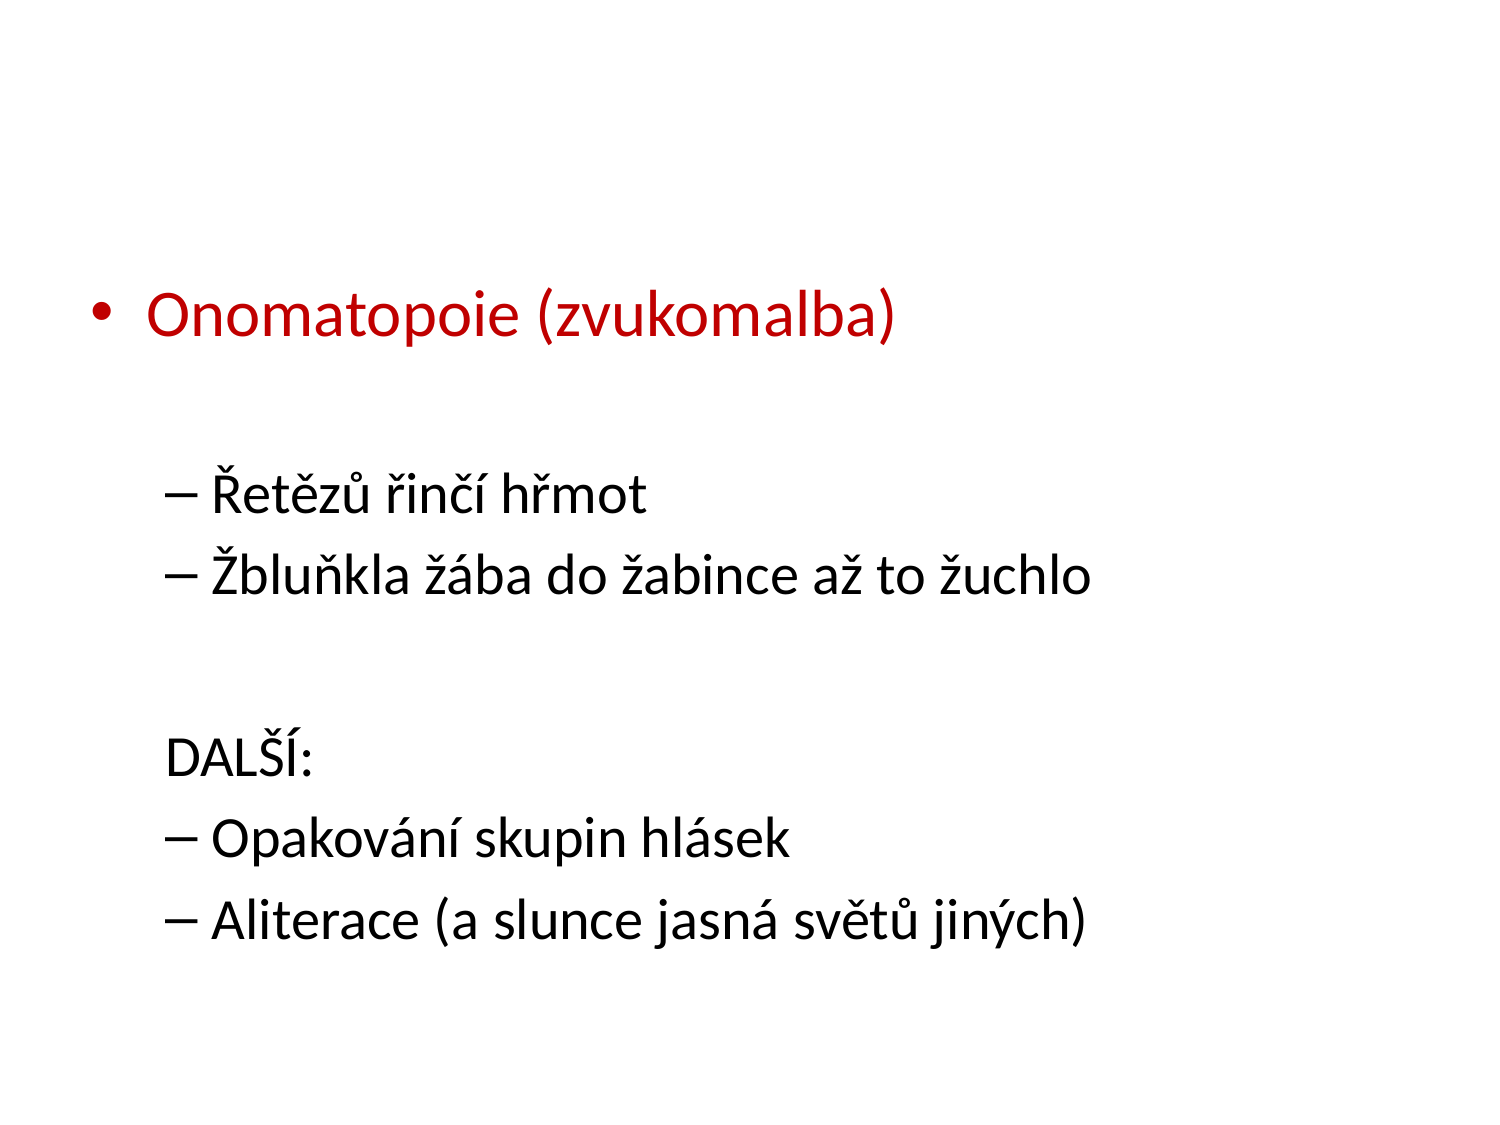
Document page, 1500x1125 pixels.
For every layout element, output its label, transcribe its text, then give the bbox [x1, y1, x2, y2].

list Onomatopoie (zvukomalba) Řetězů řinčí hřmot Žbluňkla žába do žabince až to žuchlo DALŠÍ: Opakování skupin hlásek Aliterace (a slunce jasná světů jiných) [75, 262, 1425, 1005]
